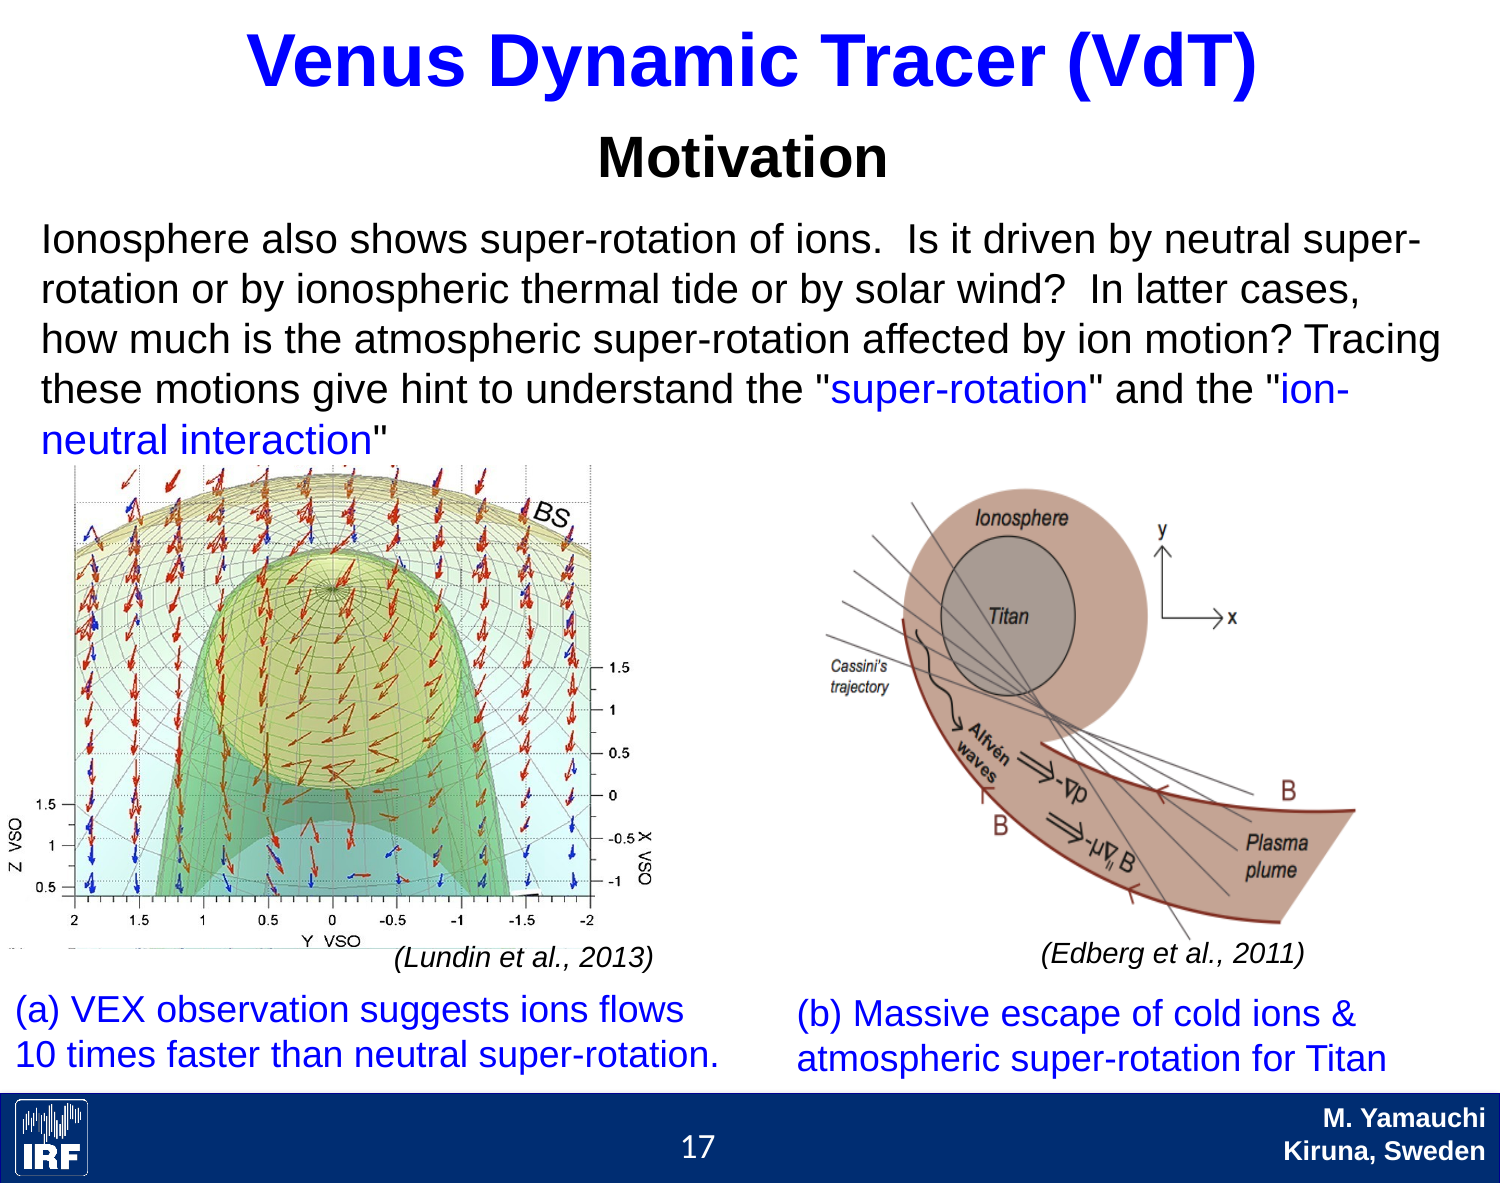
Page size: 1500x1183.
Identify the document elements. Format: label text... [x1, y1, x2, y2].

picture [816, 483, 1362, 949]
title Venus Dynamic Tracer (VdT) [26, 3, 1479, 122]
text_box Ionosphere also shows super-rotation of ions. Is it driven by neutral super-rotation or by ionospheric thermal tide or by solar wind? In latter cases, how much is the atmospheric super-rotation affected by ion motion? Tracing these motions give hint to understand the "super-rotation" and the "ion-neutral interaction" [26, 204, 1459, 470]
picture [6, 465, 653, 949]
text_box (a) VEX observation suggests ions flows 10 times faster than neutral super-rotation. [0, 977, 744, 1082]
text_box (Edberg et al., 2011) [1026, 957, 1321, 977]
text_box (Lundin et al., 2013) [379, 931, 670, 981]
text_box (b) Massive escape of cold ions & atmospheric super-rotation for Titan [781, 981, 1500, 1087]
text_box Motivation [583, 111, 940, 197]
picture [15, 1099, 88, 1176]
